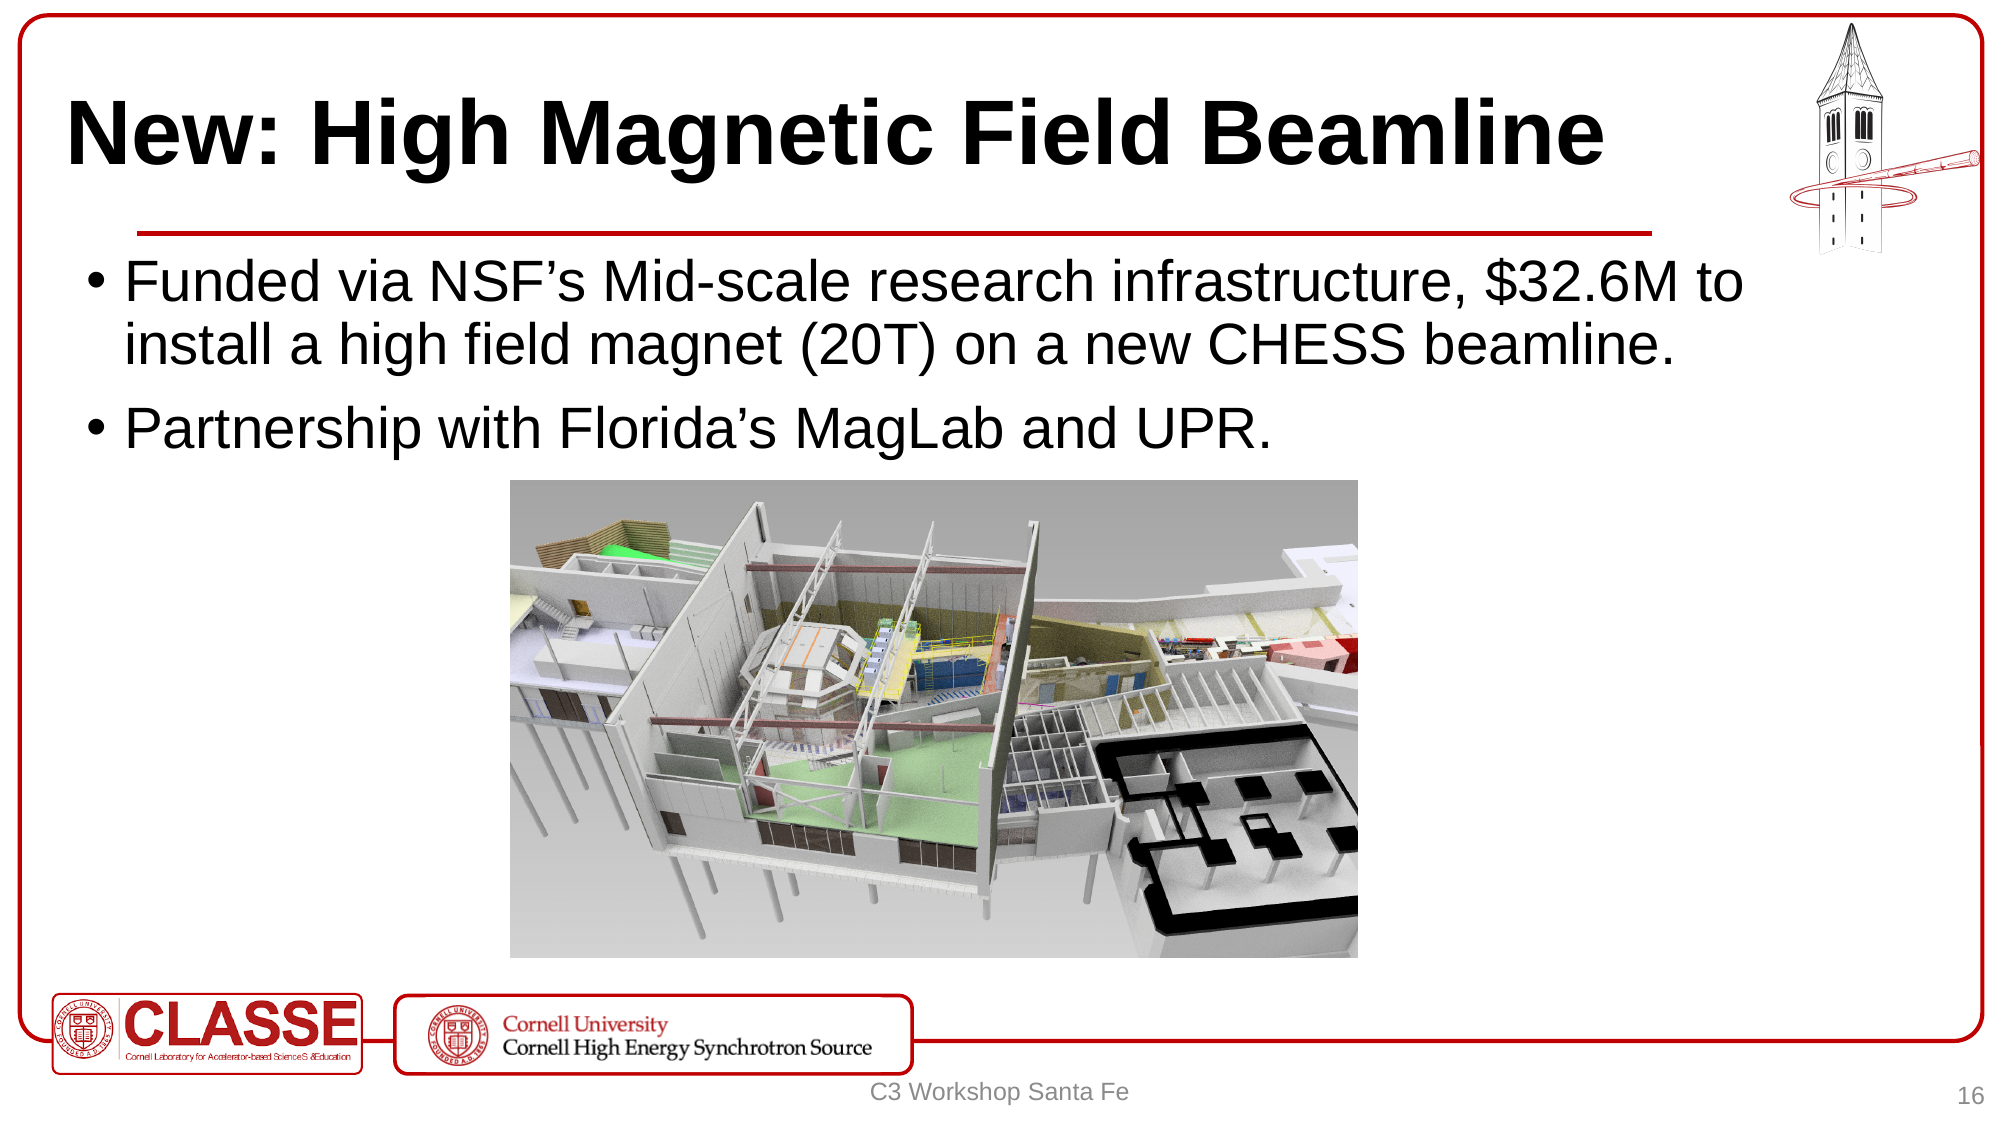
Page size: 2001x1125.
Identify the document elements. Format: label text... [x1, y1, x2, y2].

picture [54, 995, 360, 1072]
title New: High Magnetic Field Beamline [50, 26, 1775, 244]
list Funded via NSF’s Mid-scale research infrastructure, $32.6M to install a high field magnet (20T) on a new CHESS beamline. Partnership with Florida’s MagLab and UPR. [71, 243, 1797, 958]
slide_number 16 [1550, 1065, 2000, 1125]
picture [510, 480, 1358, 958]
picture [420, 997, 887, 1073]
footer C3 Workshop Santa Fe [662, 1060, 1338, 1121]
